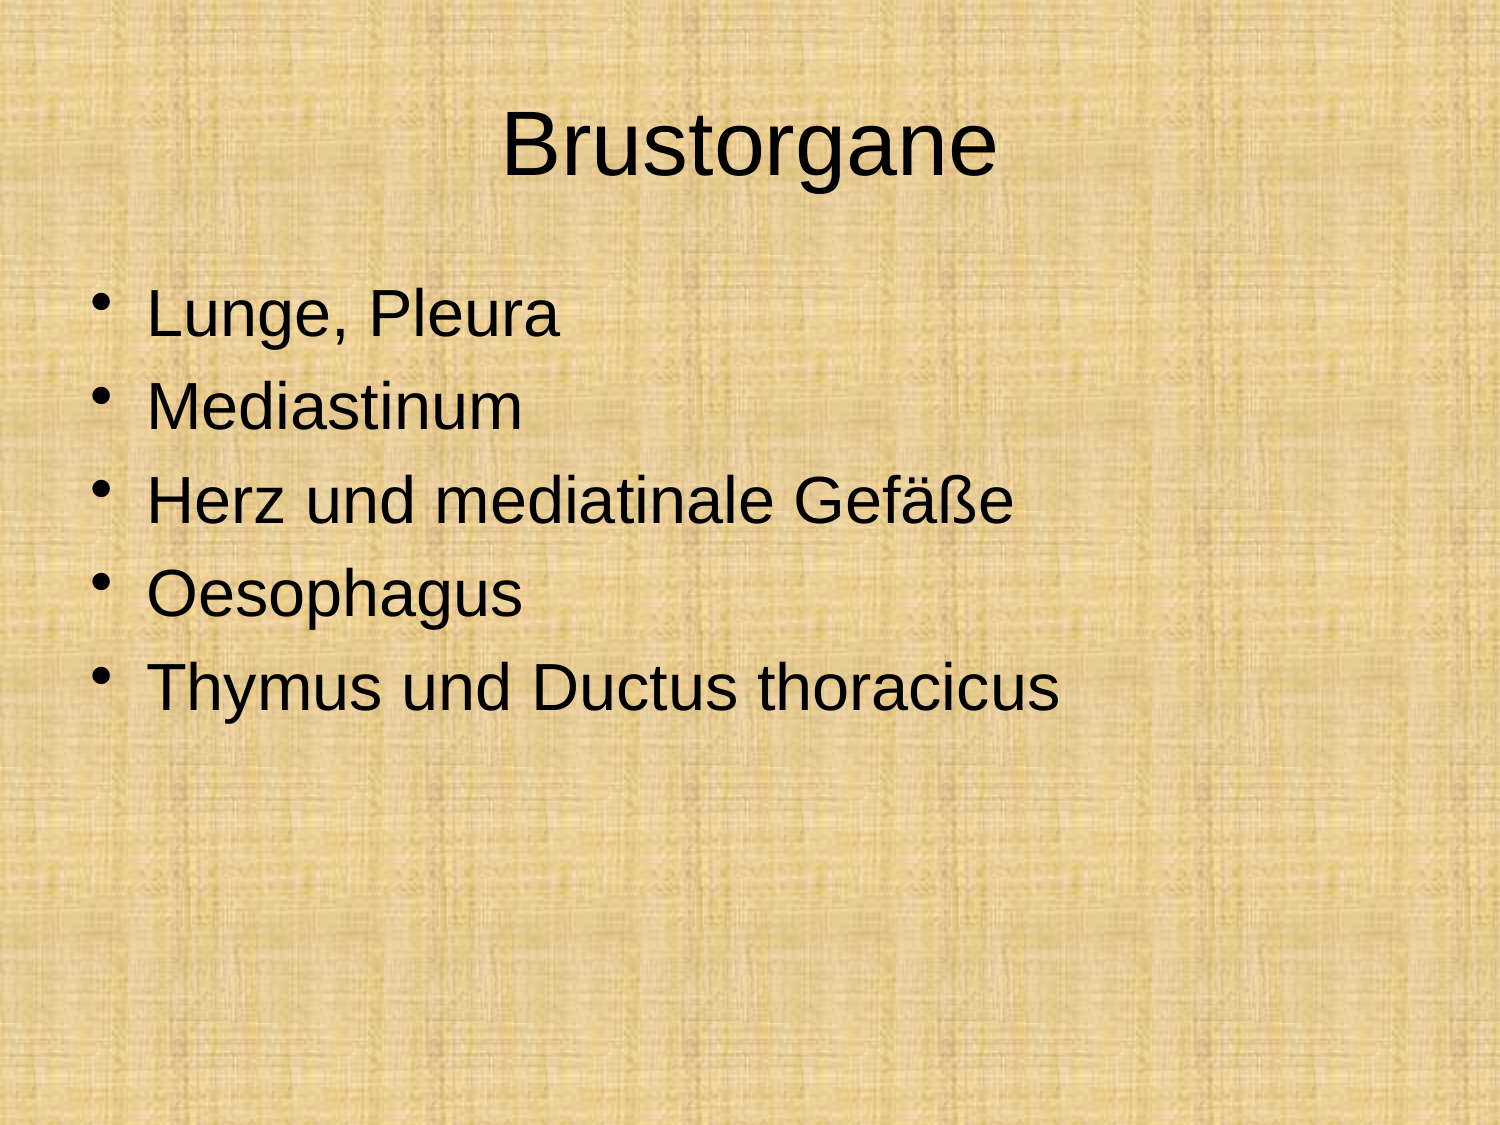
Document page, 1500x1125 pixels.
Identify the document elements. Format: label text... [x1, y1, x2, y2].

picture [0, 0, 1500, 1125]
list Lunge, Pleura Mediastinum Herz und mediatinale Gefäße Oesophagus Thymus und Ductus thoracicus [75, 262, 1425, 1005]
title Brustorgane [75, 45, 1425, 233]
